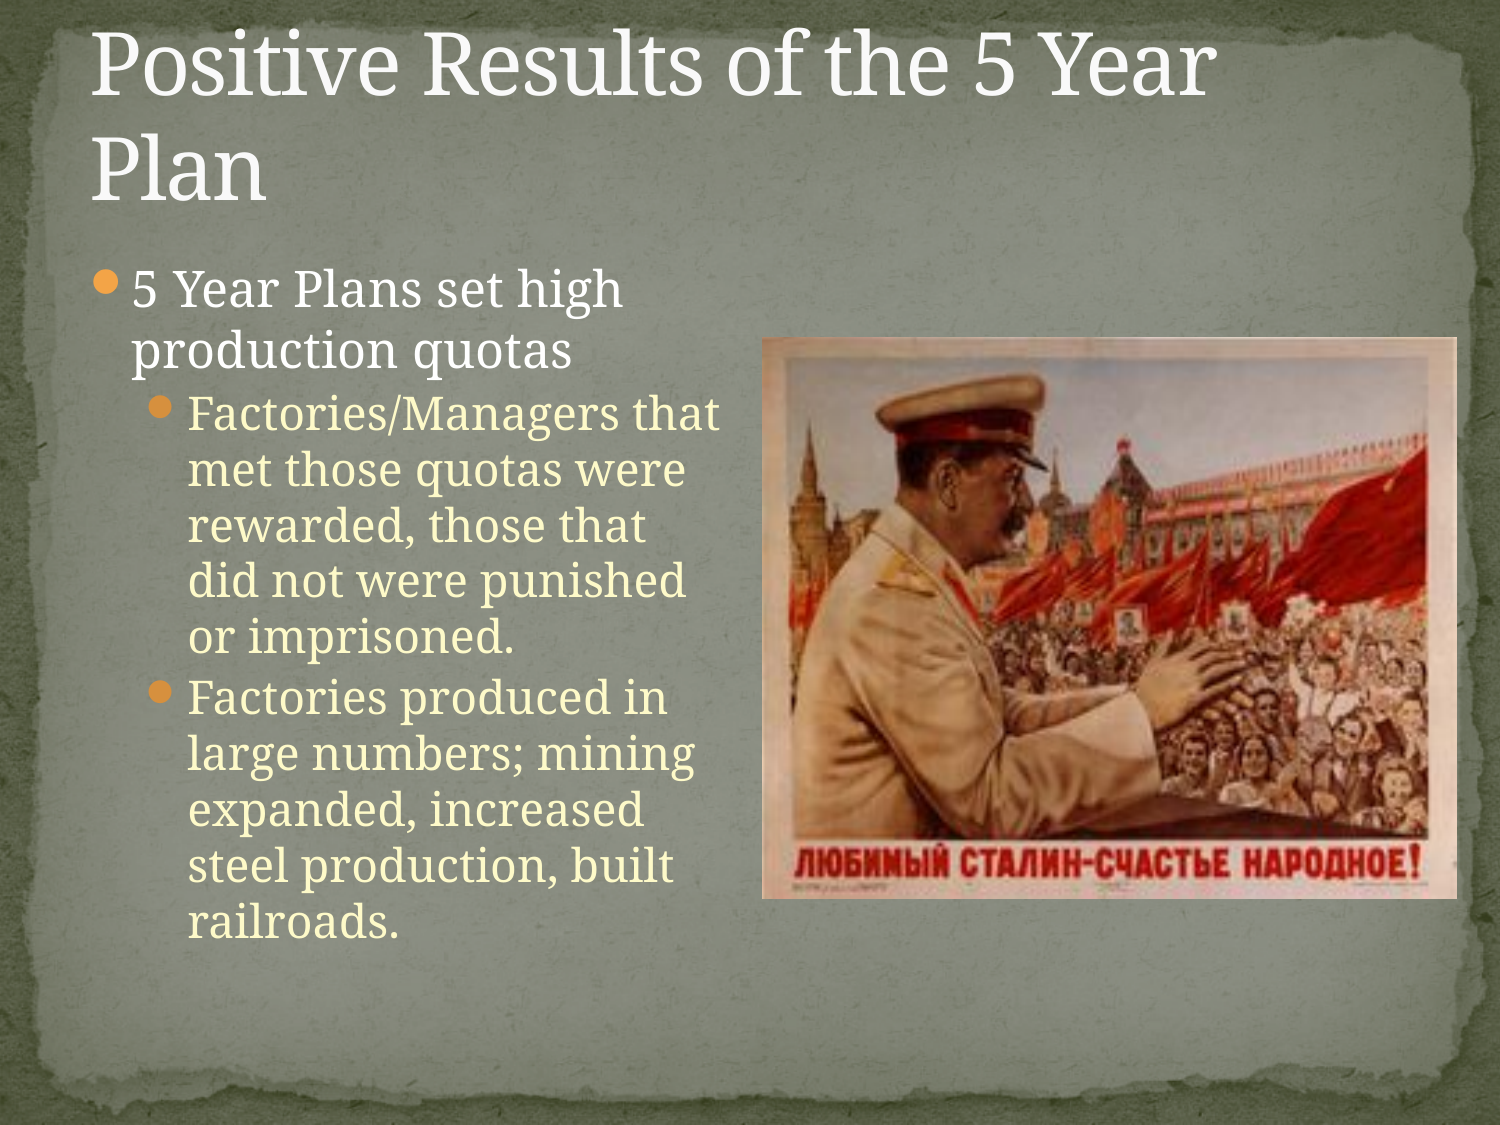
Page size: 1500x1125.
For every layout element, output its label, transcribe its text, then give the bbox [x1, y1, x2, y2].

list 5 Year Plans set high production quotas Factories/Managers that met those quotas were rewarded, those that did not were punished or imprisoned. Factories produced in large numbers; mining expanded, increased steel production, built railroads. [75, 249, 741, 1000]
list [765, 340, 1455, 899]
title Positive Results of the 5 Year Plan [74, 24, 1425, 225]
